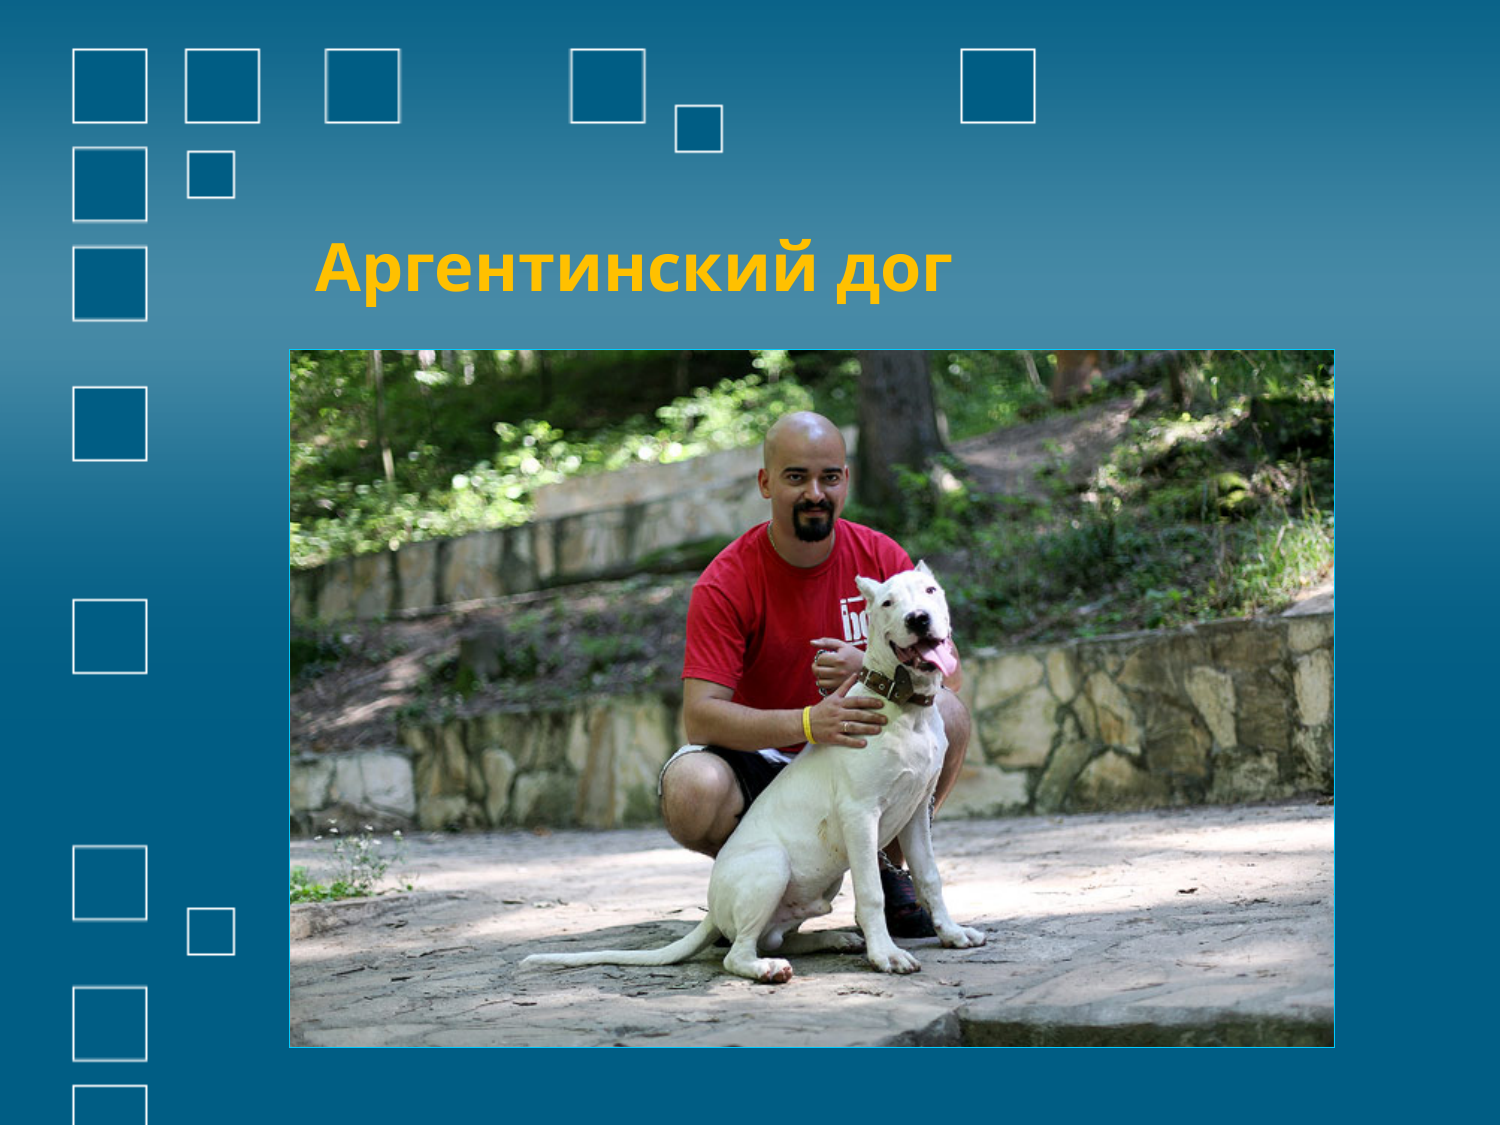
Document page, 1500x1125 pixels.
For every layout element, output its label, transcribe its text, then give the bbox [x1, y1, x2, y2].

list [288, 349, 1335, 1048]
picture [72, 599, 147, 674]
picture [72, 985, 147, 1062]
picture [187, 908, 235, 956]
picture [0, 11, 1500, 578]
picture [72, 845, 147, 922]
title Аргентинский дог [300, 174, 1388, 313]
picture [72, 1085, 147, 1125]
